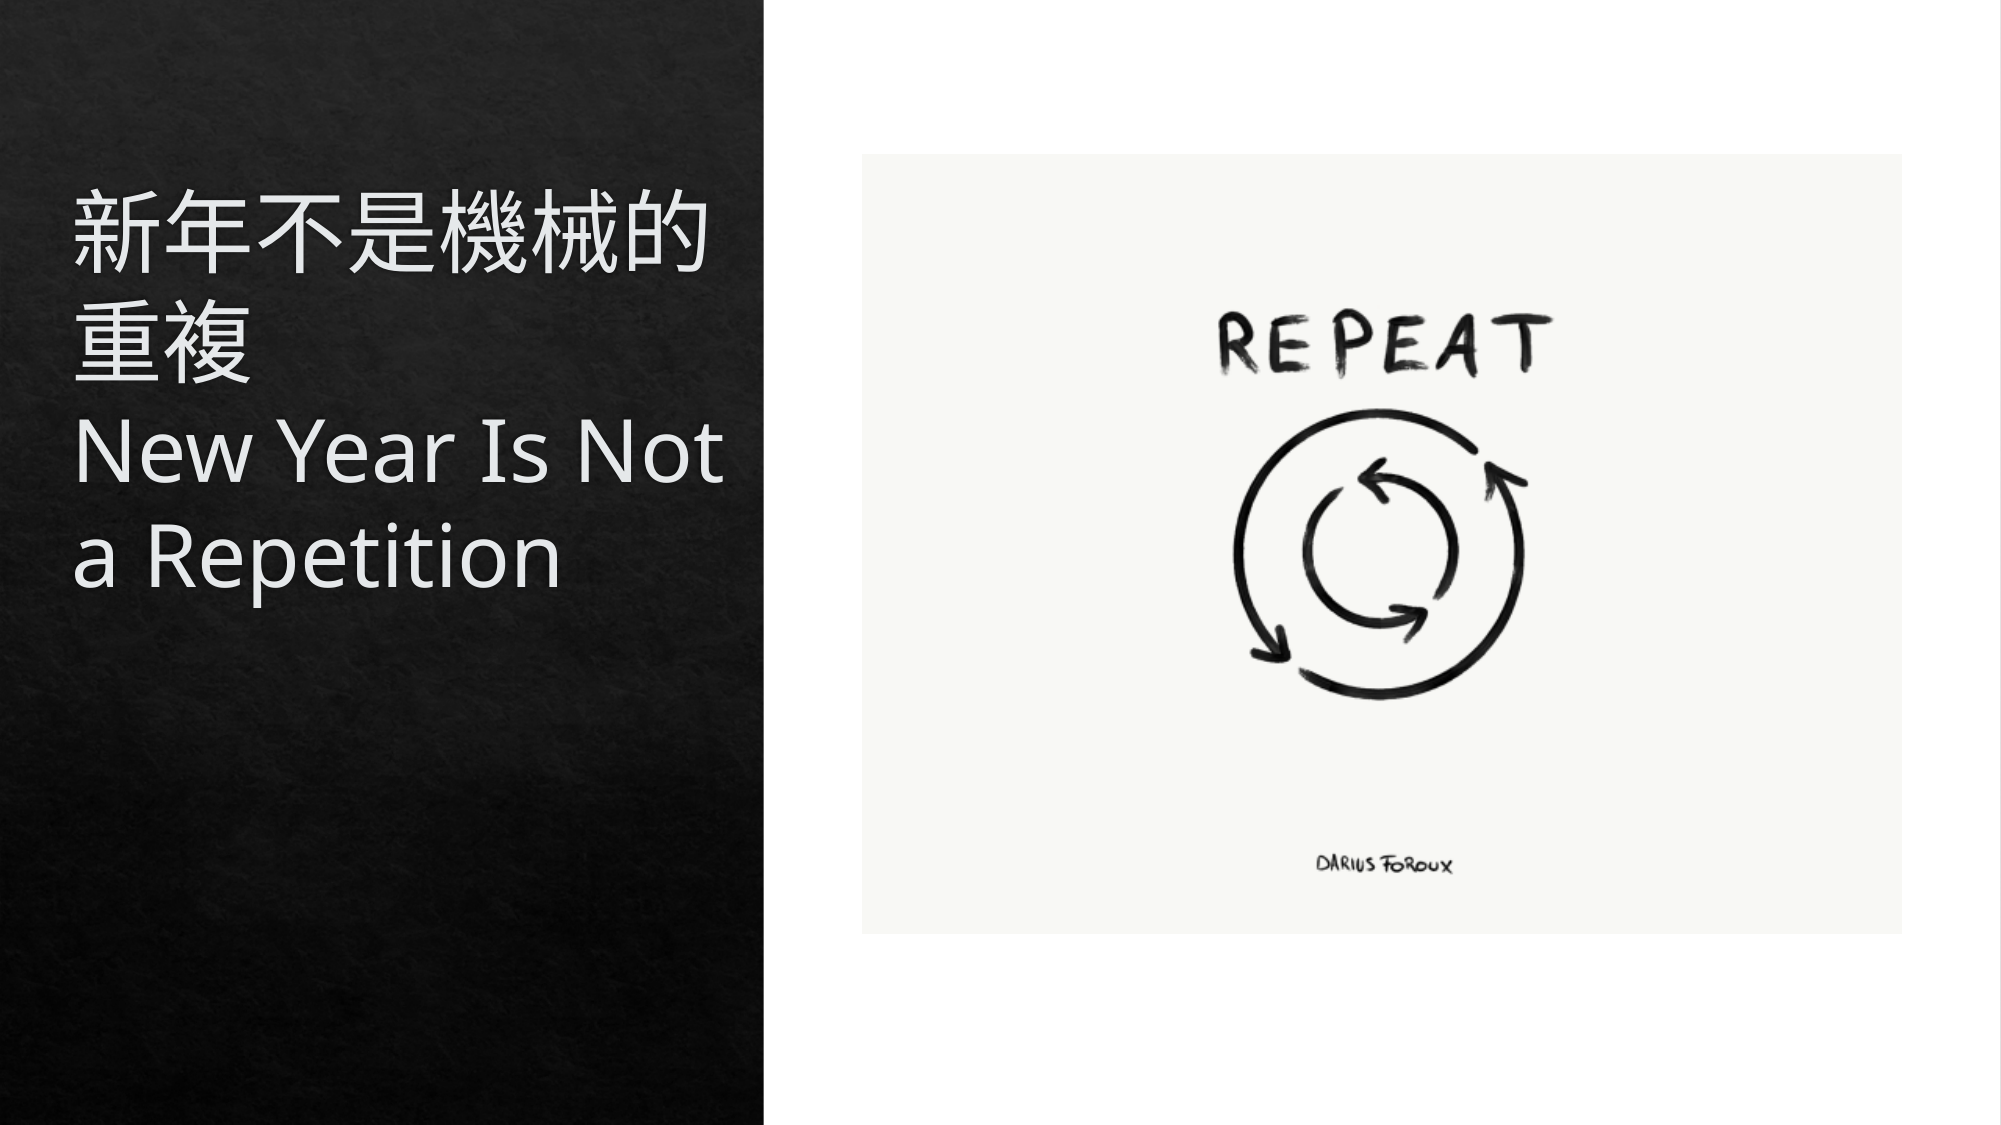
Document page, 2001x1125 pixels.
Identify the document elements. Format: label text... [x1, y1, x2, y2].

title 新年不是機械的重複 New Year Is Not a Repetition [56, 137, 741, 613]
picture [862, 153, 1902, 935]
text_box [762, 0, 2000, 1125]
text_box [0, 0, 762, 1125]
